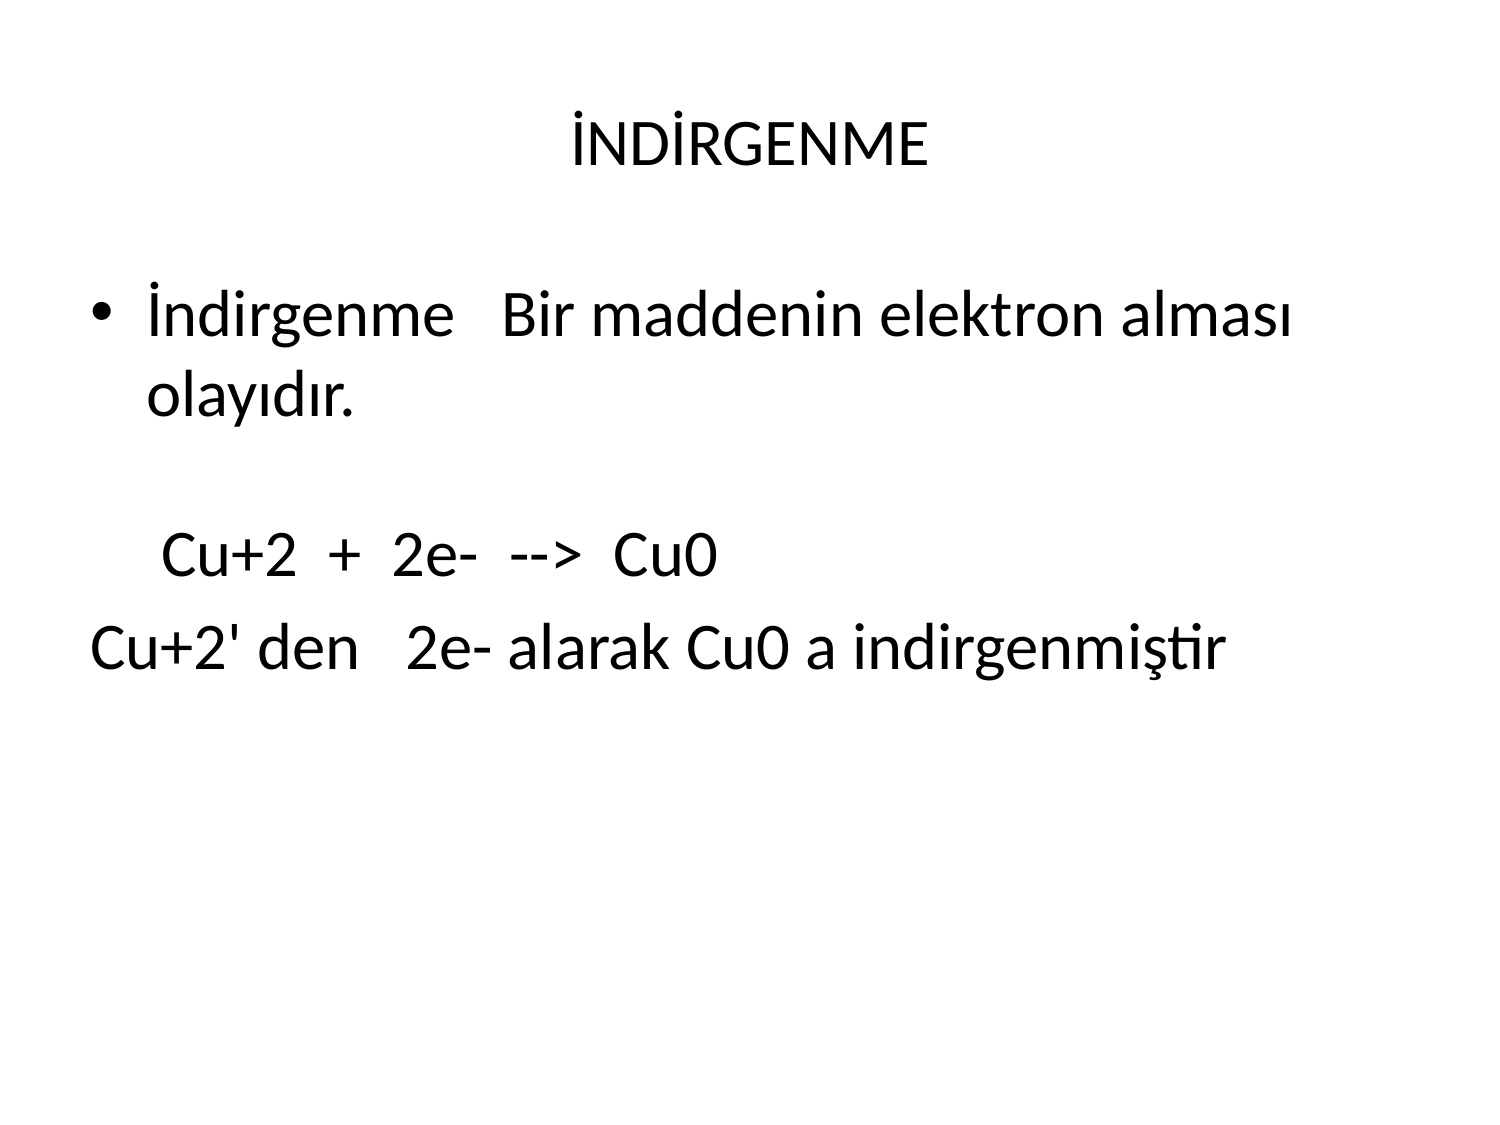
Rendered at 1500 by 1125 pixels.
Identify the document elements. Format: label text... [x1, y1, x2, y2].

title İNDİRGENME [75, 45, 1425, 233]
list İndirgenme Bir maddenin elektron alması olayıdır. Cu+2 + 2e- --> Cu0 Cu+2' den 2e- alarak Cu0 a indirgenmiştir [75, 262, 1425, 1005]
